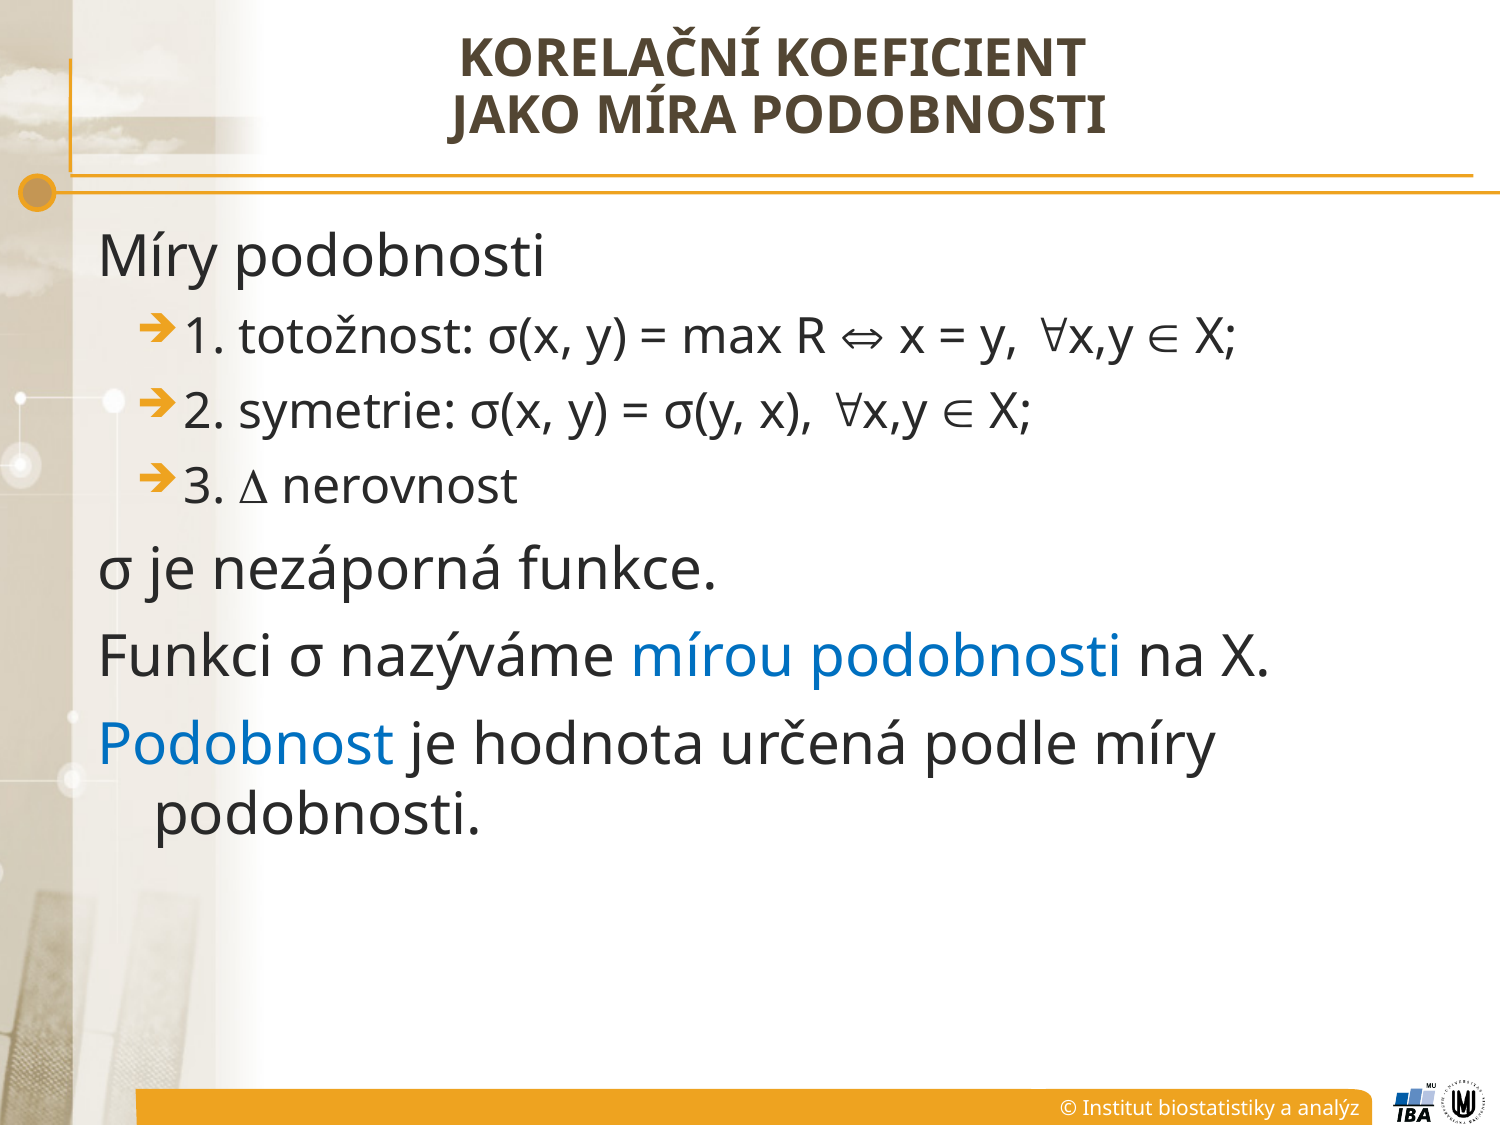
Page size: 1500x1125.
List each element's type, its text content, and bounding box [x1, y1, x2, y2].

picture [1441, 1080, 1485, 1124]
picture [1393, 1083, 1436, 1122]
picture [0, 0, 278, 1125]
list Míry podobnosti 1. totožnost: σ(x, y) = max R  x = y, x,y  X; 2. symetrie: σ(x, y) = σ(y, x), x,y  X; 3.  nerovnost σ je nezáporná funkce. Funkci σ nazýváme mírou podobnosti na X. Podobnost je hodnota určená podle míry podobnosti. [81, 210, 1483, 1048]
title Korelační koeficient jako míra podobnosti [82, 23, 1477, 153]
